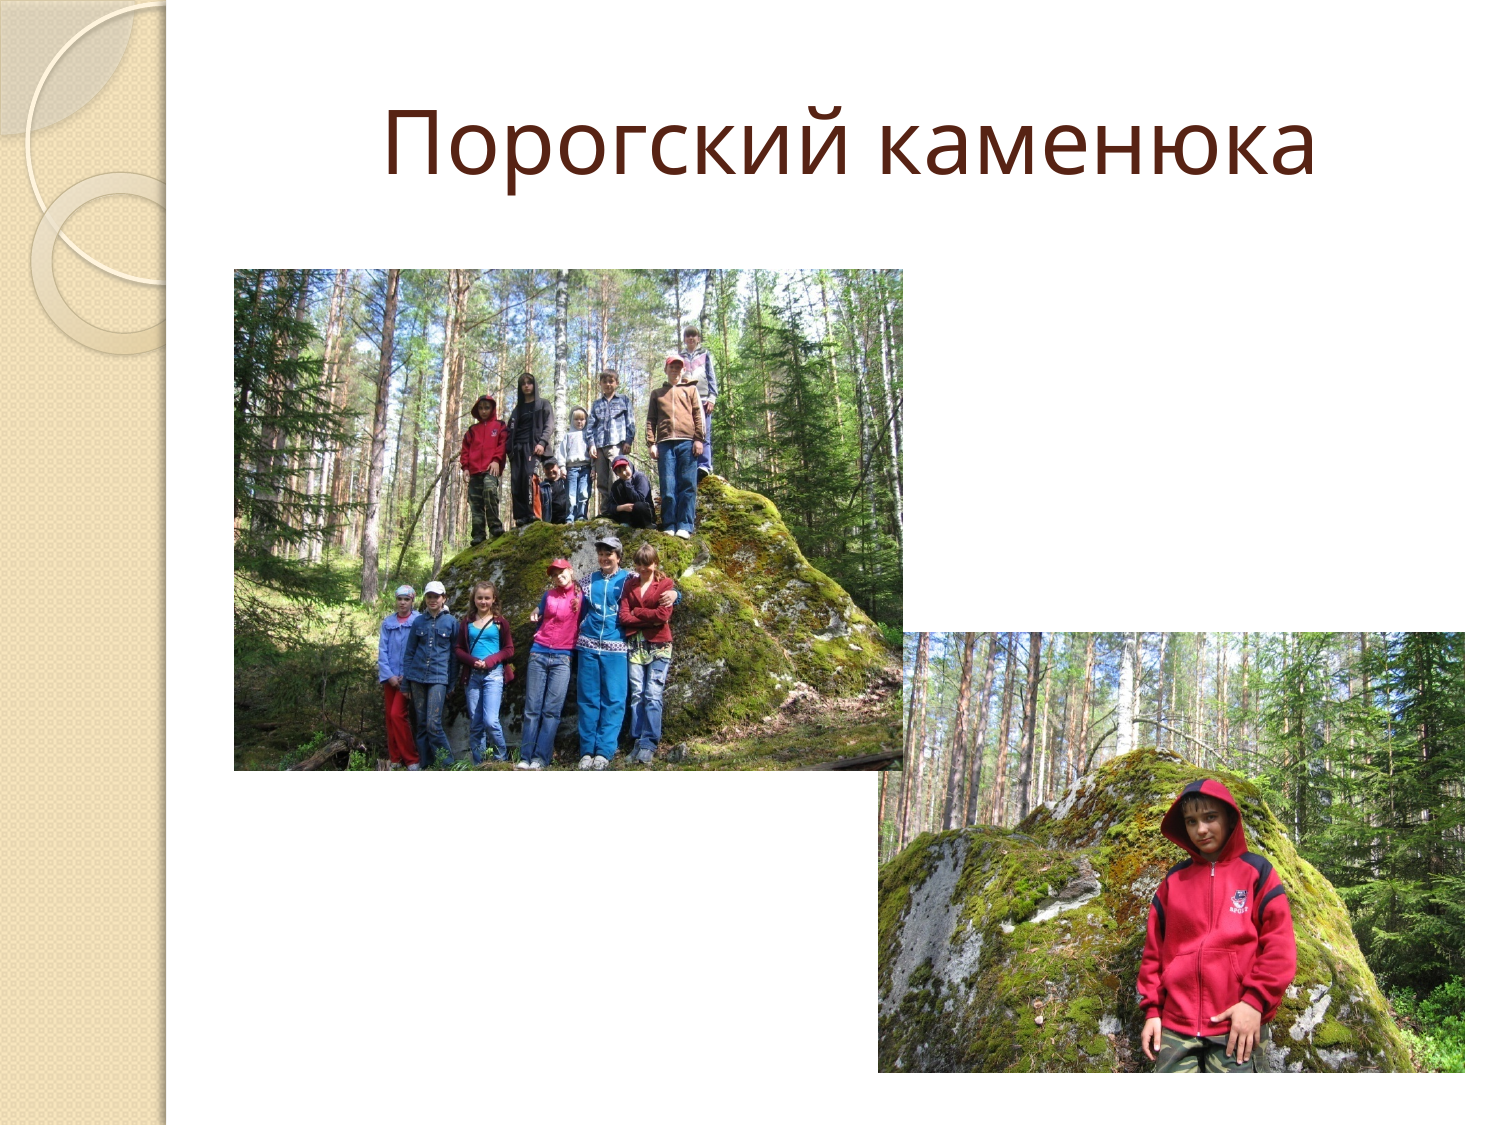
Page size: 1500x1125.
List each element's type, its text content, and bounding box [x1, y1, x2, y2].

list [878, 632, 1466, 1073]
picture [234, 269, 903, 771]
title Порогский каменюка [235, 45, 1466, 233]
